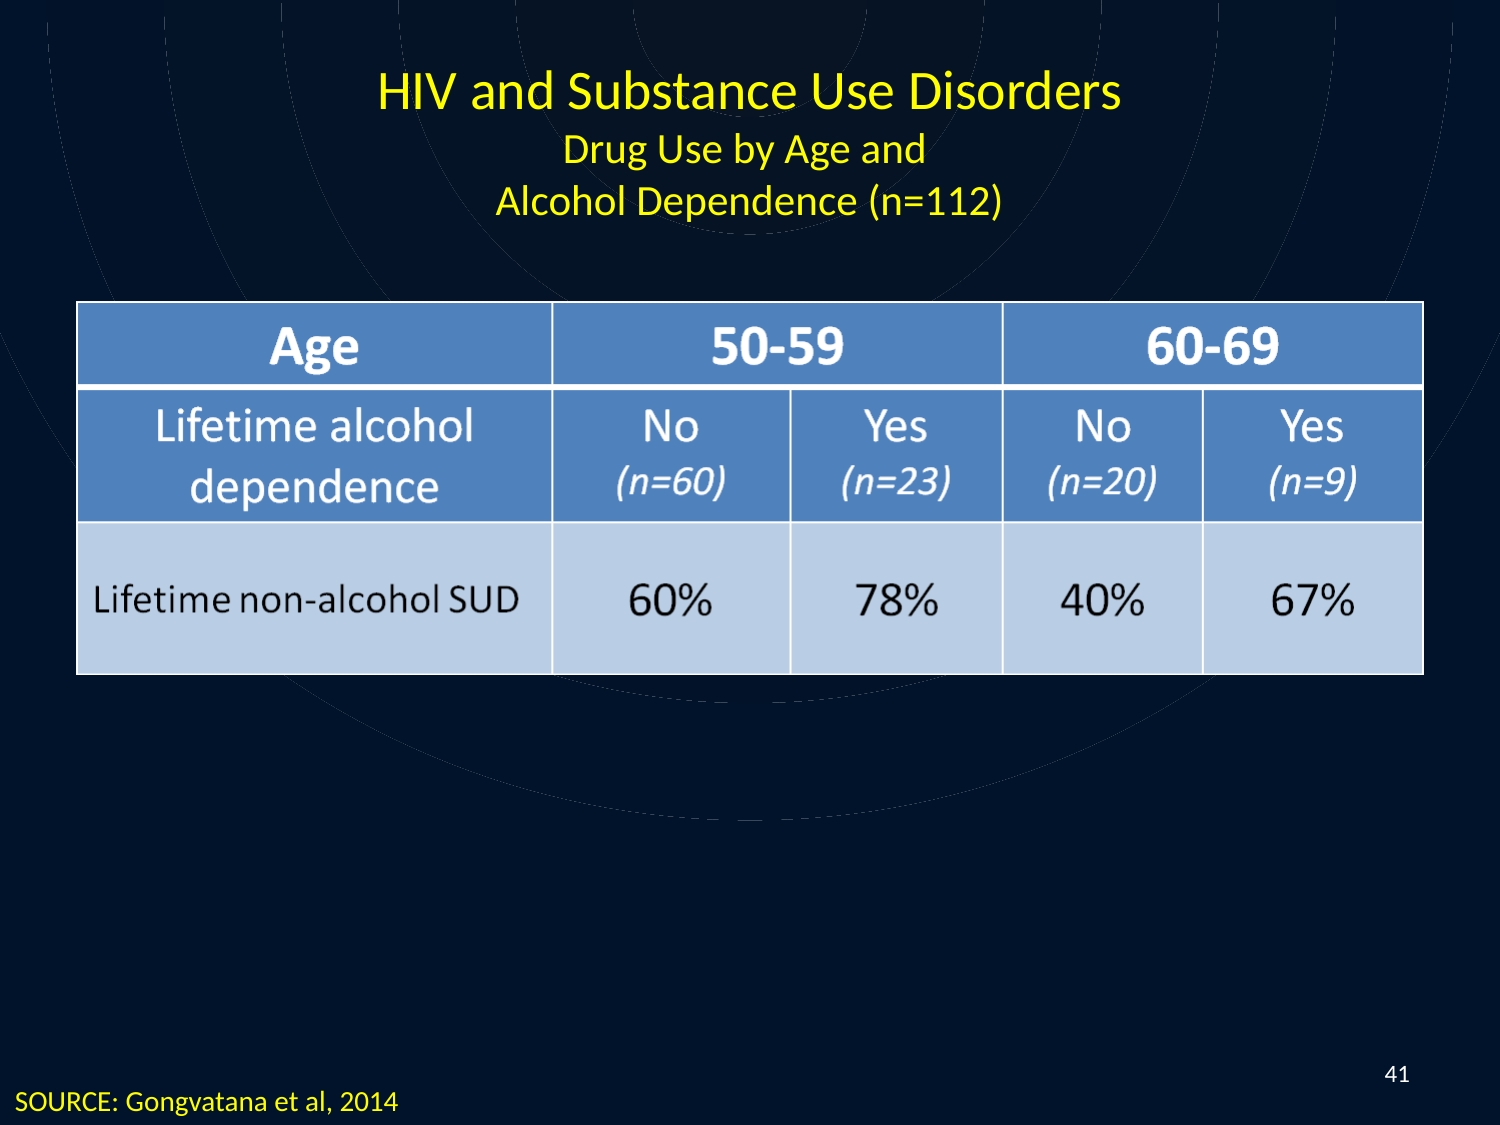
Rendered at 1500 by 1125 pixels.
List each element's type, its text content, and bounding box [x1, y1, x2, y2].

slide_number 41 [1074, 1042, 1425, 1103]
title HIV and Substance Use Disorders Drug Use by Age and Alcohol Dependence (n=112) [75, 45, 1425, 233]
text_box SOURCE: Gongvatana et al, 2014 [0, 1074, 825, 1125]
picture [62, 287, 1438, 676]
